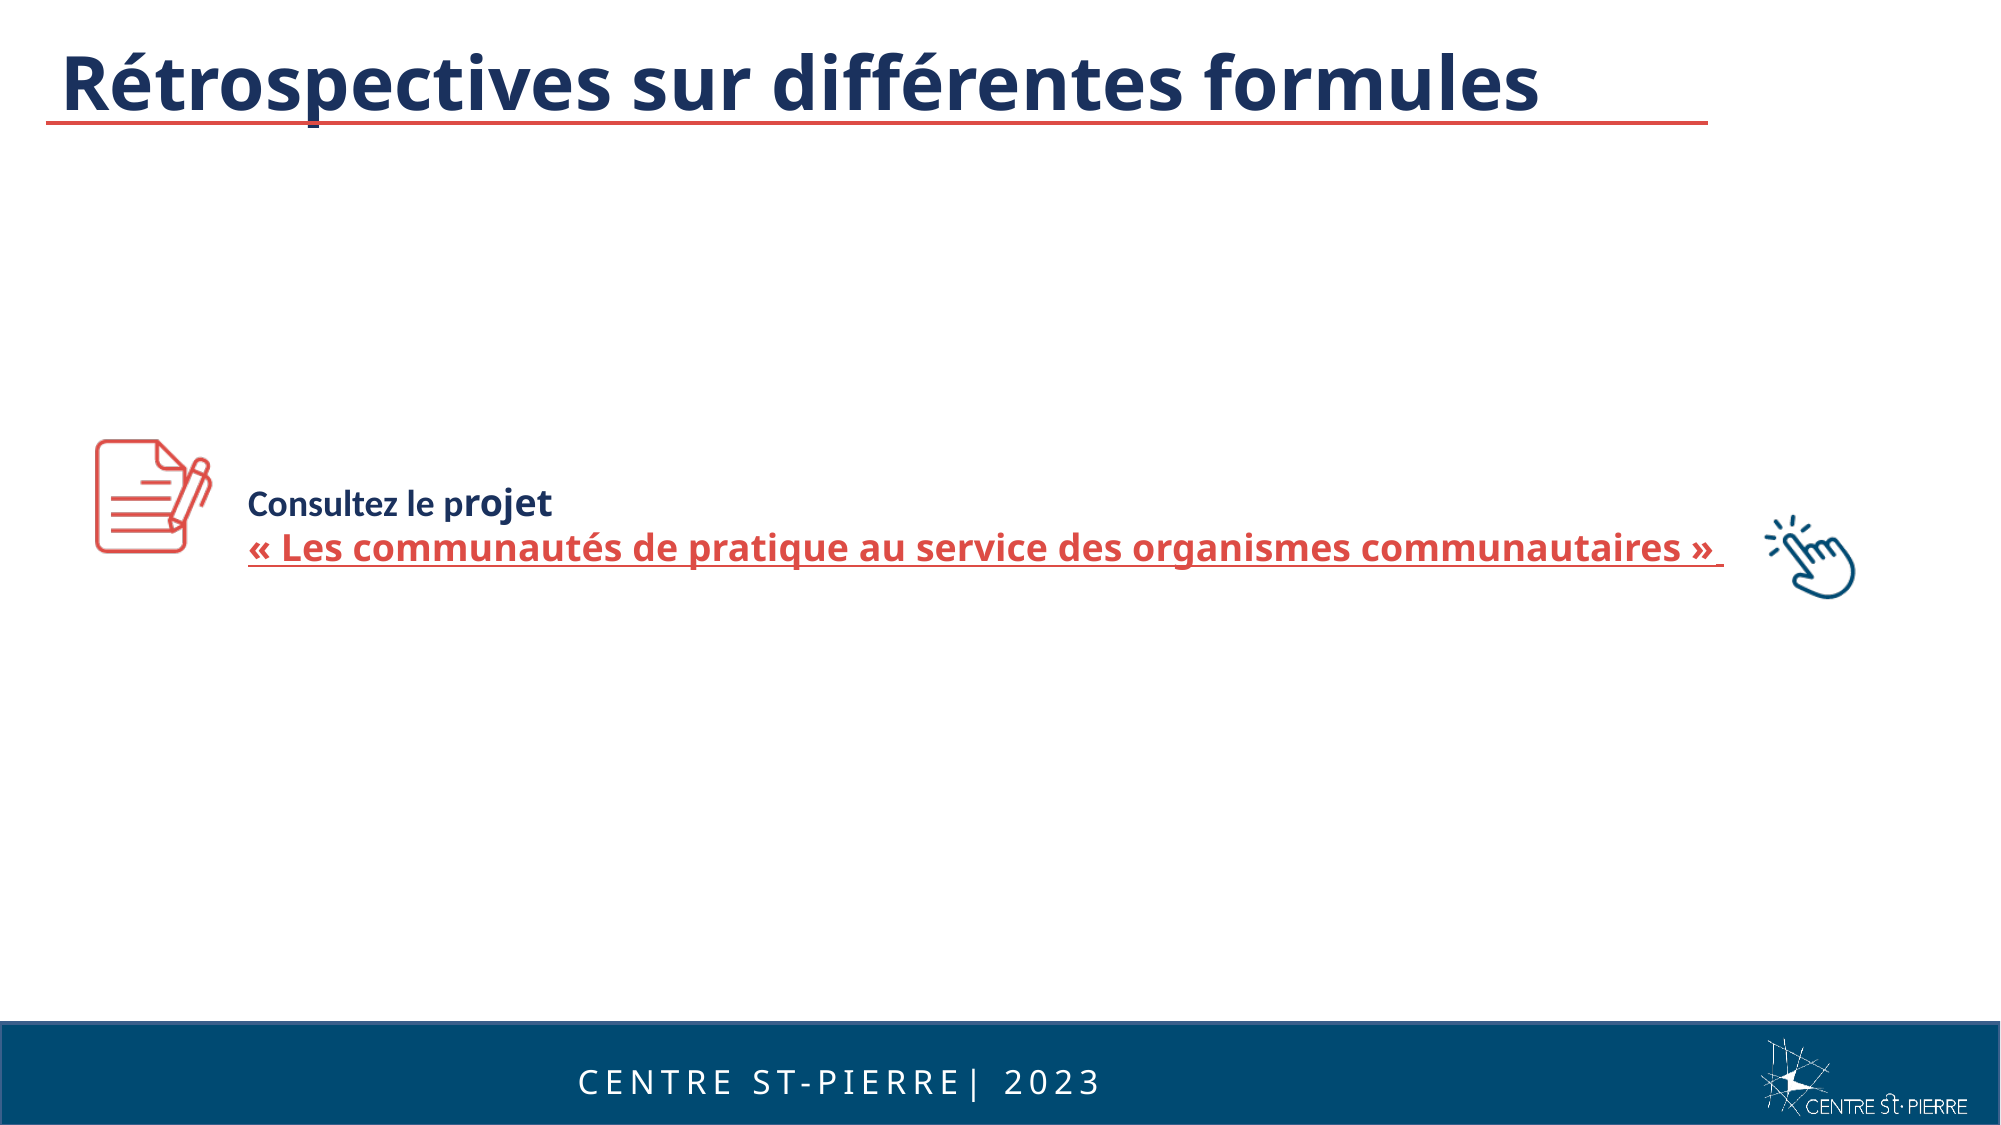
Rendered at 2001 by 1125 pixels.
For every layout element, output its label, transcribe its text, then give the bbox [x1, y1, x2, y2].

text_box Rétrospectives sur différentes formules [45, 27, 1760, 159]
text_box Consultez le projet « Les communautés de pratique au service des organismes communautaires » [233, 471, 1845, 653]
picture [1746, 494, 1881, 620]
picture [61, 383, 260, 604]
